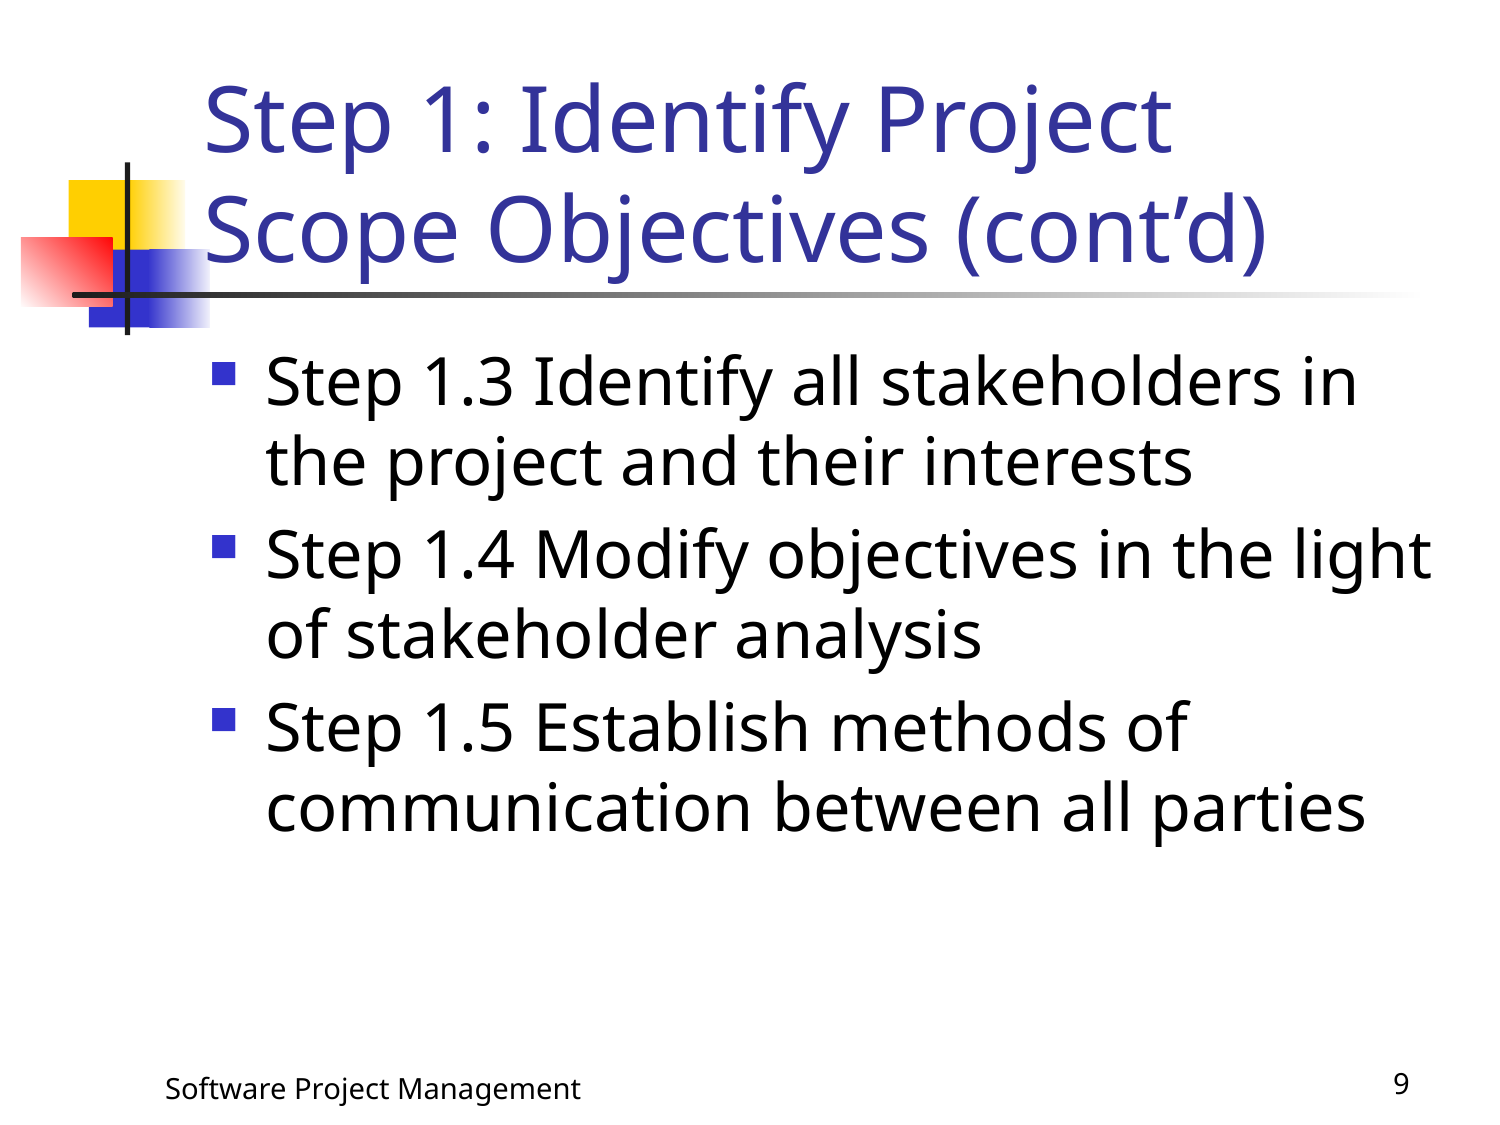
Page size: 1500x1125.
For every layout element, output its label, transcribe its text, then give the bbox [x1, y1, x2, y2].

slide_number 9 [1112, 1037, 1426, 1113]
title Step 1: Identify Project Scope Objectives (cont’d) [188, 101, 1468, 289]
slide_number Software Project Management [149, 1037, 751, 1113]
list Step 1.3 Identify all stakeholders in the project and their interests Step 1.4 Modify objectives in the light of stakeholder analysis Step 1.5 Establish methods of communication between all parties [193, 330, 1470, 1007]
